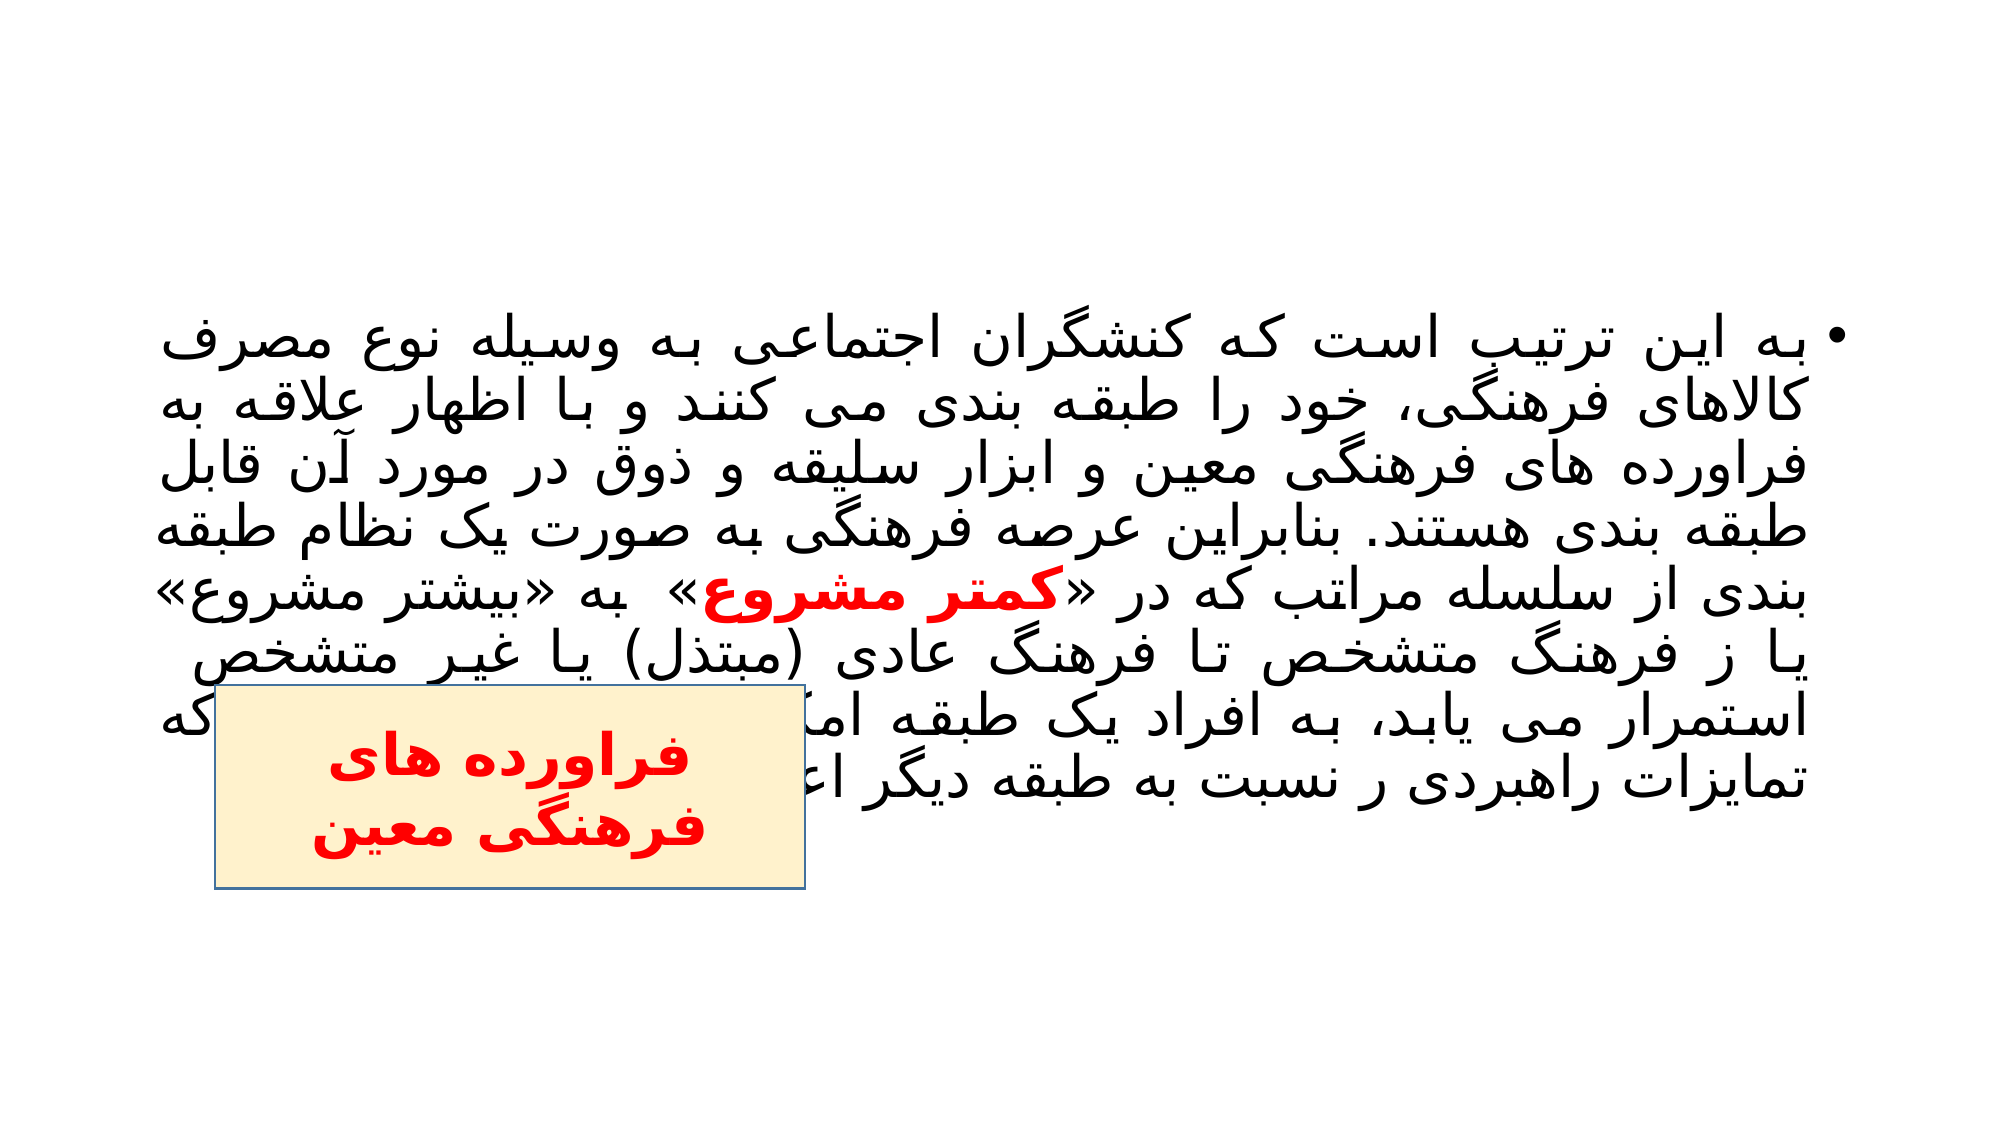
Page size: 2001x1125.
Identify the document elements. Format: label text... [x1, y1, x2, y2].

list به این ترتیب است که کنشگران اجتماعی به وسیله نوع مصرف کالاهای فرهنگی، خود را طبقه بندی می کنند و با اظهار علاقه به فراورده های فرهنگی معین و ابزار سلیقه و ذوق در مورد آن قابل طبقه بندی هستند. بنابراین عرصه فرهنگی به صورت یک نظام طبقه بندی از سلسله مراتب که در «کمتر مشروع» به «بیشتر مشروع» یا ز فرهنگ متشخص تا فرهنگ عادی (مبتذل) یا غیر متشخص استمرار می یابد، به افراد یک طبقه امکان و فرصت می دهد که تمایزات راهبردی ر نسبت به طبقه دیگر اعمال کنند. [137, 299, 1863, 1014]
text_box فراورده های فرهنگی معین [214, 684, 806, 890]
